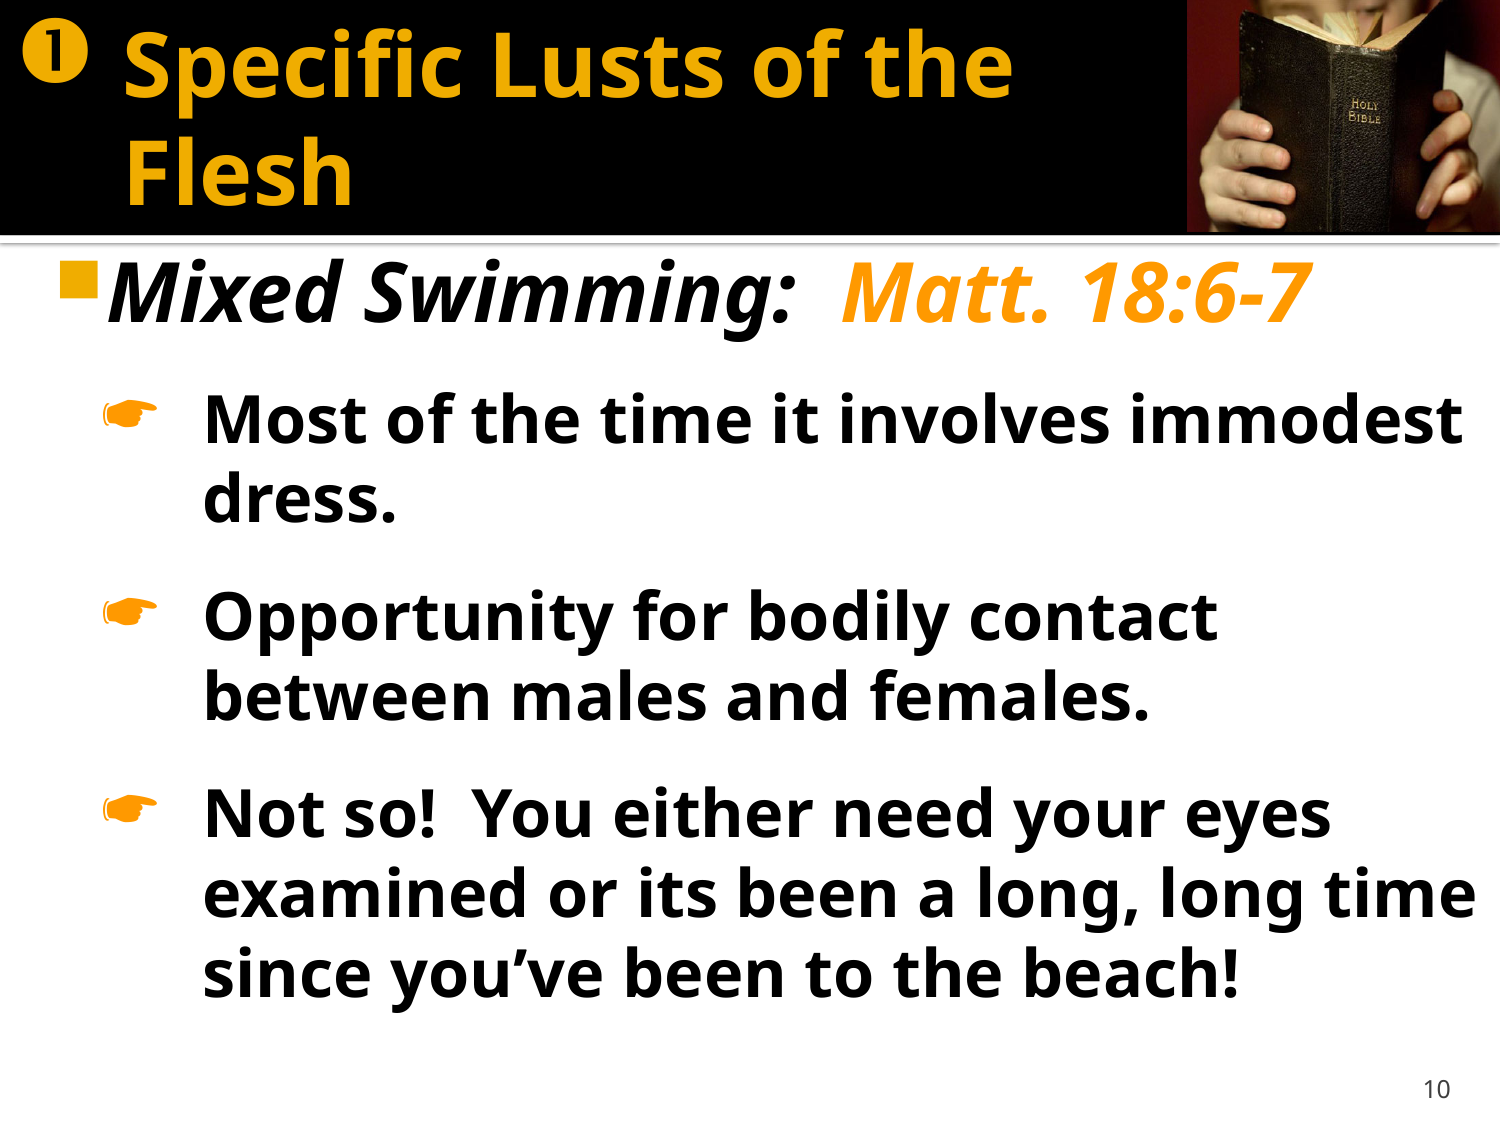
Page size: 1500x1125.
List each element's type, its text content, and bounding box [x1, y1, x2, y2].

slide_number 10 [1345, 1062, 1467, 1108]
list Mixed Swimming: Matt. 18:6-7 Most of the time it involves immodest dress. Opportunity for bodily contact between males and females. Not so! You either need your eyes examined or its been a long, long time since you’ve been to the beach! [24, 229, 1500, 1013]
picture [1187, 0, 1500, 232]
title Specific Lusts of the Flesh [0, 0, 1175, 231]
